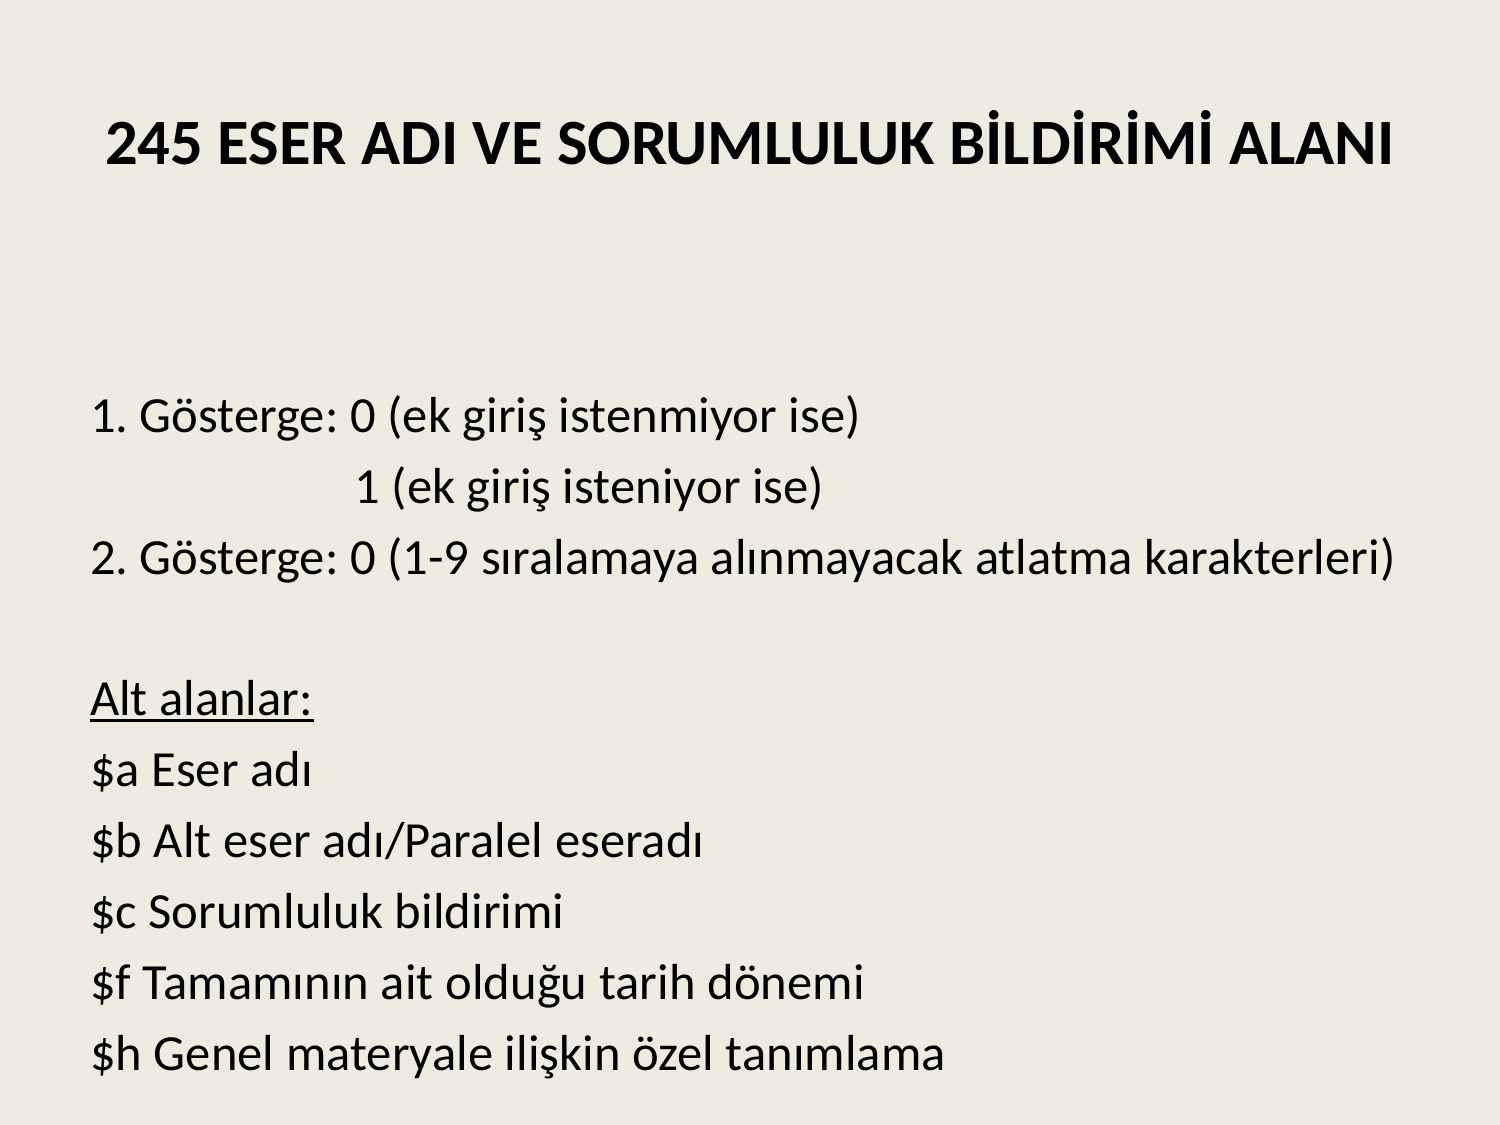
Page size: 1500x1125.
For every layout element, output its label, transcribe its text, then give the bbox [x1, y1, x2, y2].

list 1. Gösterge: 0 (ek giriş istenmiyor ise) 1 (ek giriş isteniyor ise) 2. Gösterge: 0 (1-9 sıralamaya alınmayacak atlatma karakterleri) Alt alanlar: $a Eser adı $b Alt eser adı/Paralel eseradı $c Sorumluluk bildirimi $f Tamamının ait olduğu tarih dönemi $h Genel materyale ilişkin özel tanımlama [75, 232, 1425, 1113]
title 245 ESER ADI VE SORUMLULUK BİLDİRİMİ ALANI [75, 45, 1425, 232]
